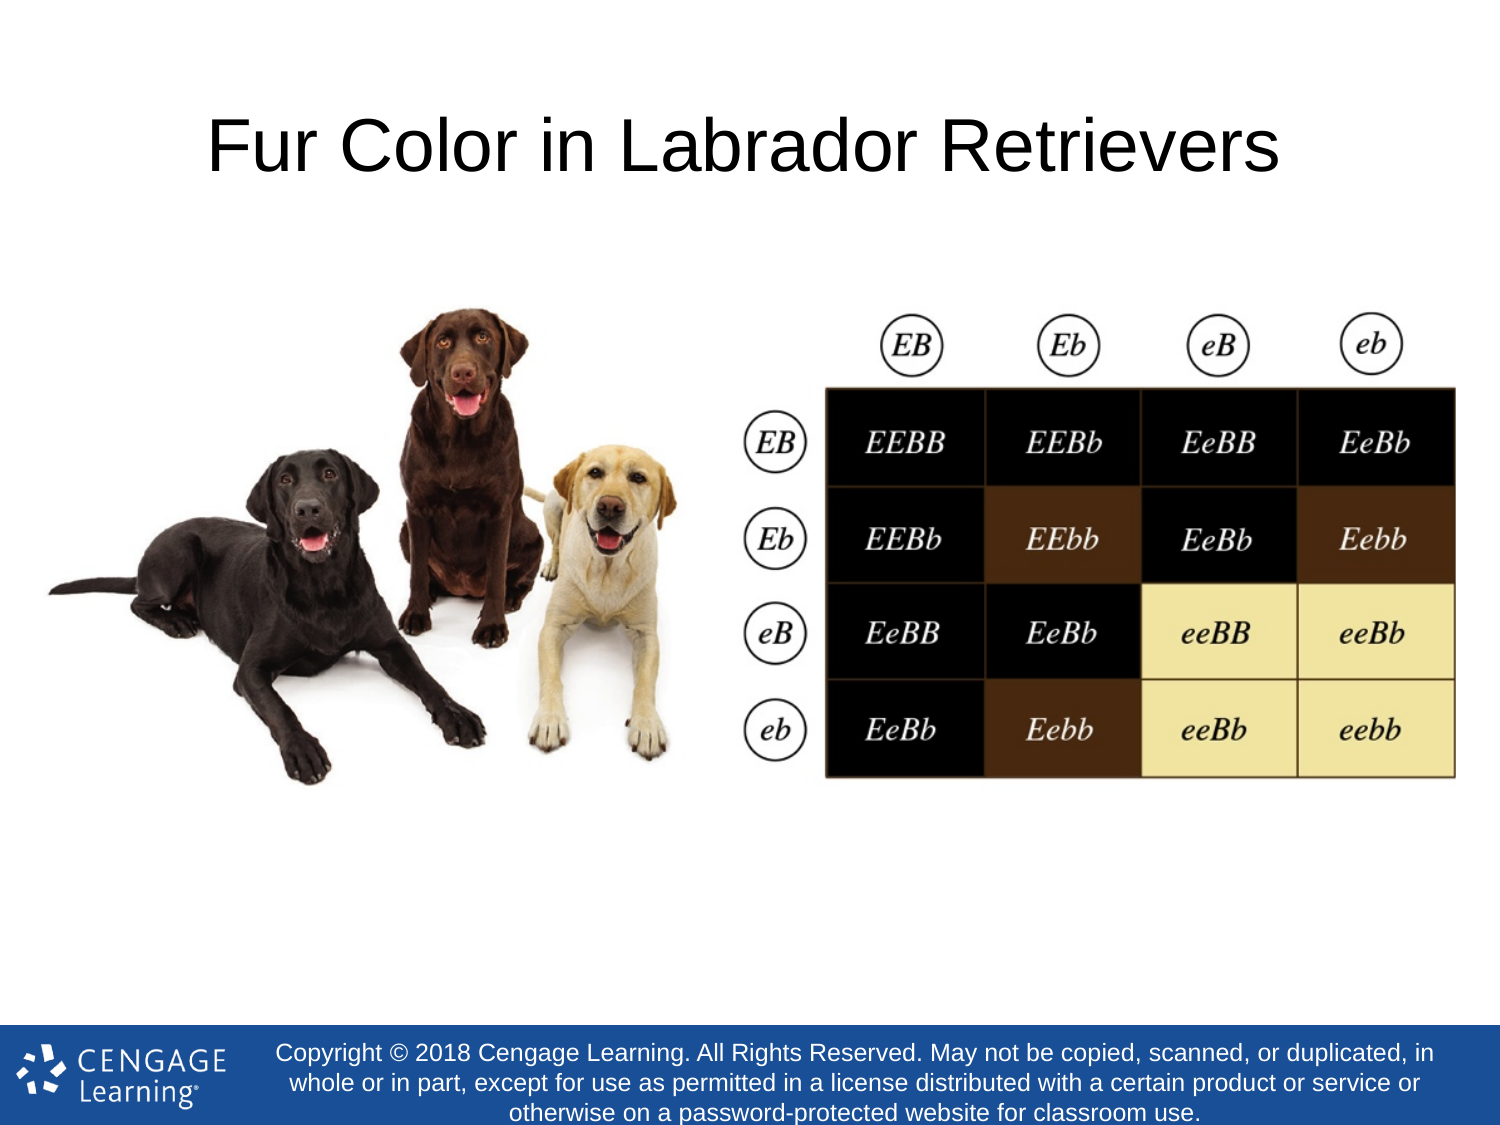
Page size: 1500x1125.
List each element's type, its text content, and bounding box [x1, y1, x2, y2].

picture [43, 304, 1457, 791]
picture [12, 1040, 229, 1113]
title Fur Color in Labrador Retrievers [85, 58, 1403, 224]
